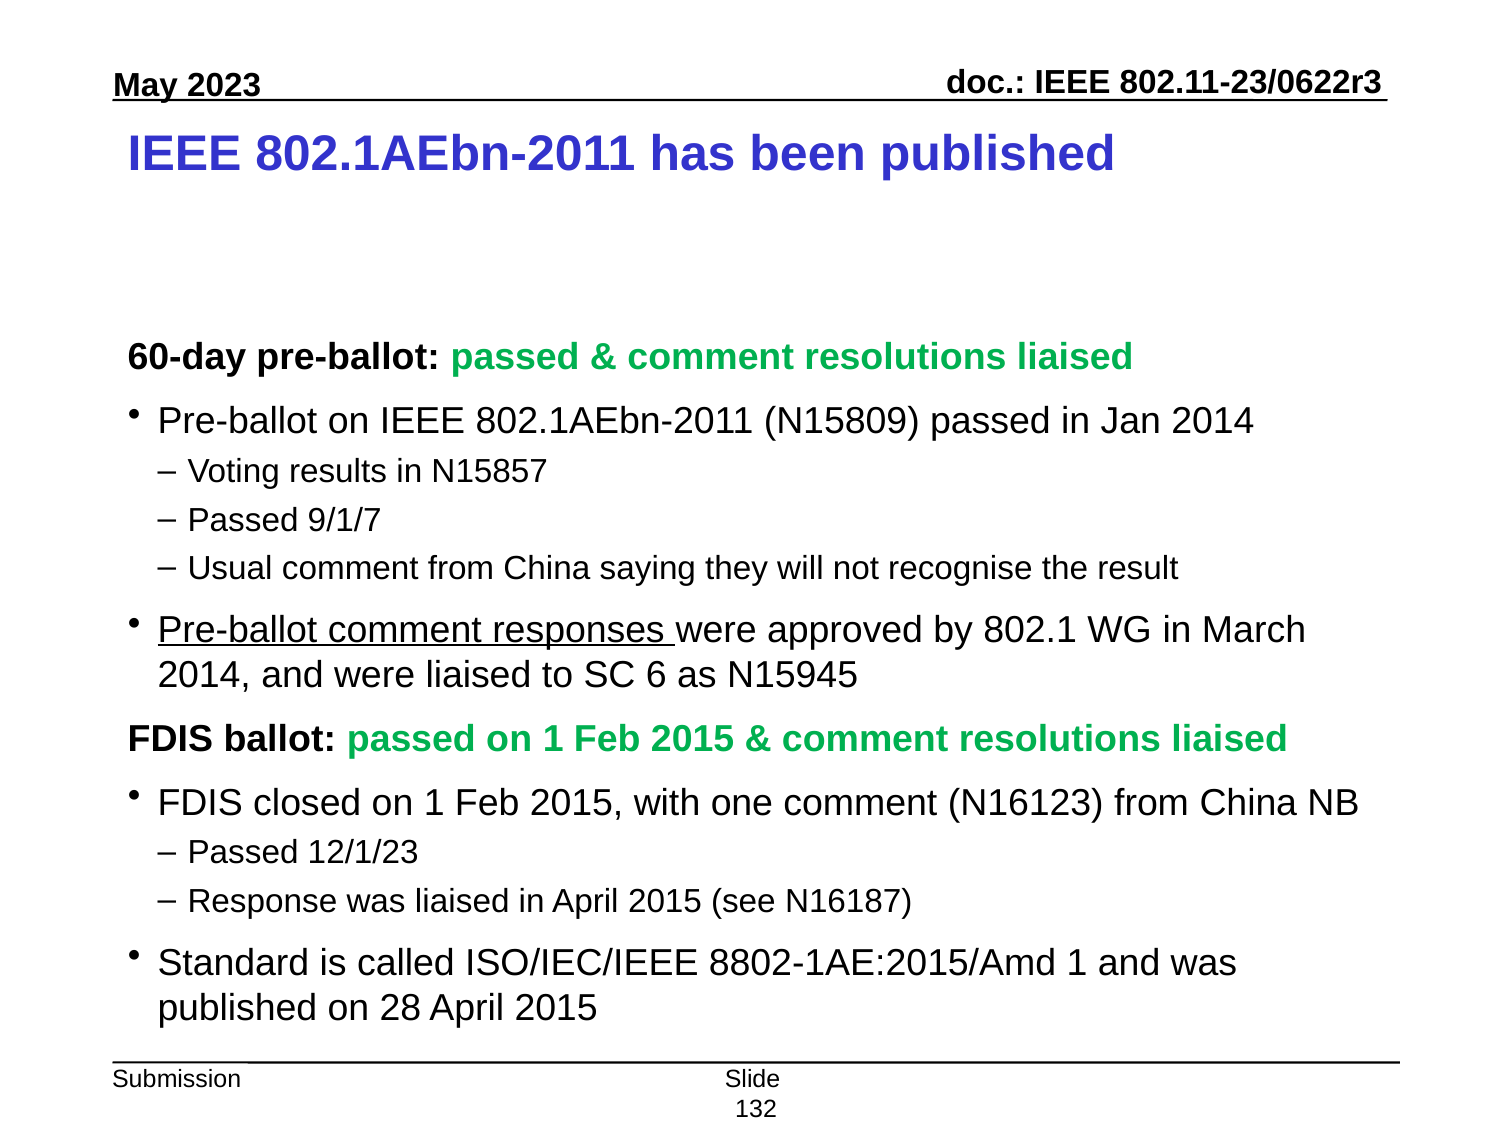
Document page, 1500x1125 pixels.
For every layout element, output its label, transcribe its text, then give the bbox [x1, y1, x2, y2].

list 60-day pre-ballot: passed & comment resolutions liaised Pre-ballot on IEEE 802.1AEbn-2011 (N15809) passed in Jan 2014 Voting results in N15857 Passed 9/1/7 Usual comment from China saying they will not recognise the result Pre-ballot comment responses were approved by 802.1 WG in March 2014, and were liaised to SC 6 as N15945 FDIS ballot: passed on 1 Feb 2015 & comment resolutions liaised FDIS closed on 1 Feb 2015, with one comment (N16123) from China NB Passed 12/1/23 Response was liaised in April 2015 (see N16187) Standard is called ISO/IEC/IEEE 8802-1AE:2015/Amd 1 and was published on 28 April 2015 [112, 324, 1388, 1000]
slide_number Slide 132 [709, 1061, 803, 1093]
title IEEE 802.1AEbn-2011 has been published [112, 112, 1388, 288]
